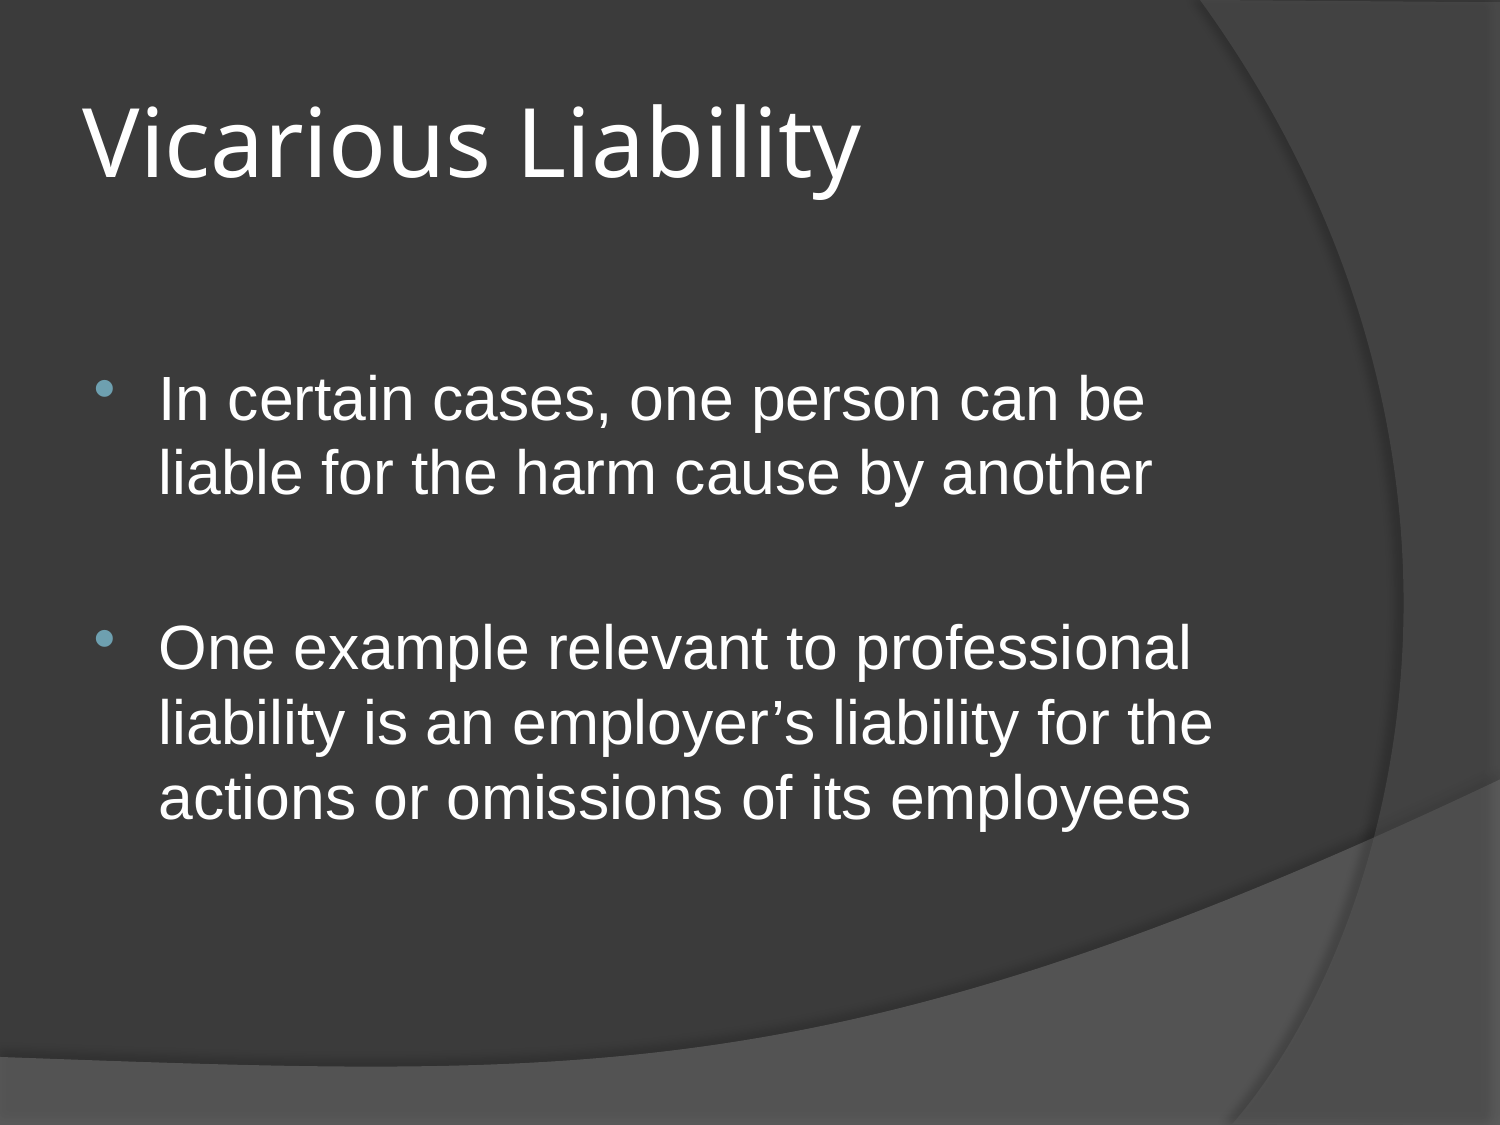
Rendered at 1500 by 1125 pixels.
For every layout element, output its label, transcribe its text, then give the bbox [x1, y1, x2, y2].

list In certain cases, one person can be liable for the harm cause by another One example relevant to professional liability is an employer’s liability for the actions or omissions of its employees [75, 262, 1300, 1005]
title Vicarious Liability [75, 45, 1300, 233]
